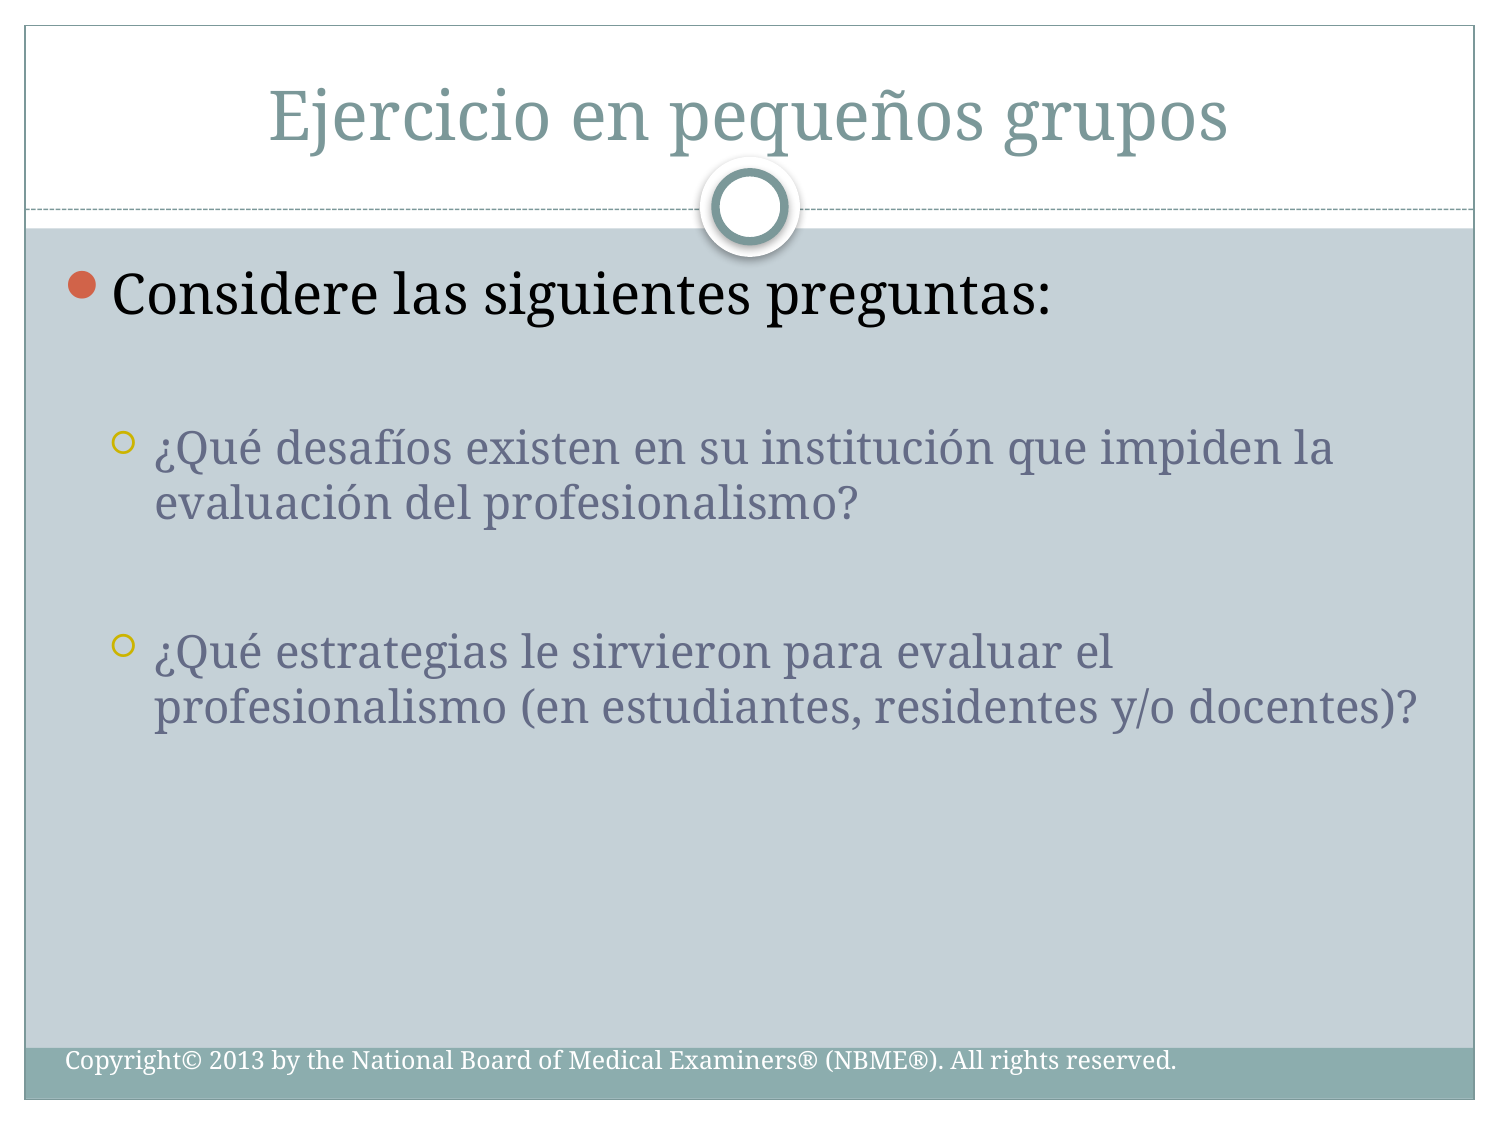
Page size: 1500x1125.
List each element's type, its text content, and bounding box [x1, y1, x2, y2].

title Ejercicio en pequeños grupos [49, 37, 1450, 162]
footer Copyright© 2013 by the National Board of Medical Examiners® (NBME®). All rights reserved. [50, 1037, 1438, 1112]
list Considere las siguientes preguntas: ¿Qué desafíos existen en su institución que impiden la evaluación del profesionalismo? ¿Qué estrategias le sirvieron para evaluar el profesionalismo (en estudiantes, residentes y/o docentes)? [49, 250, 1445, 1001]
